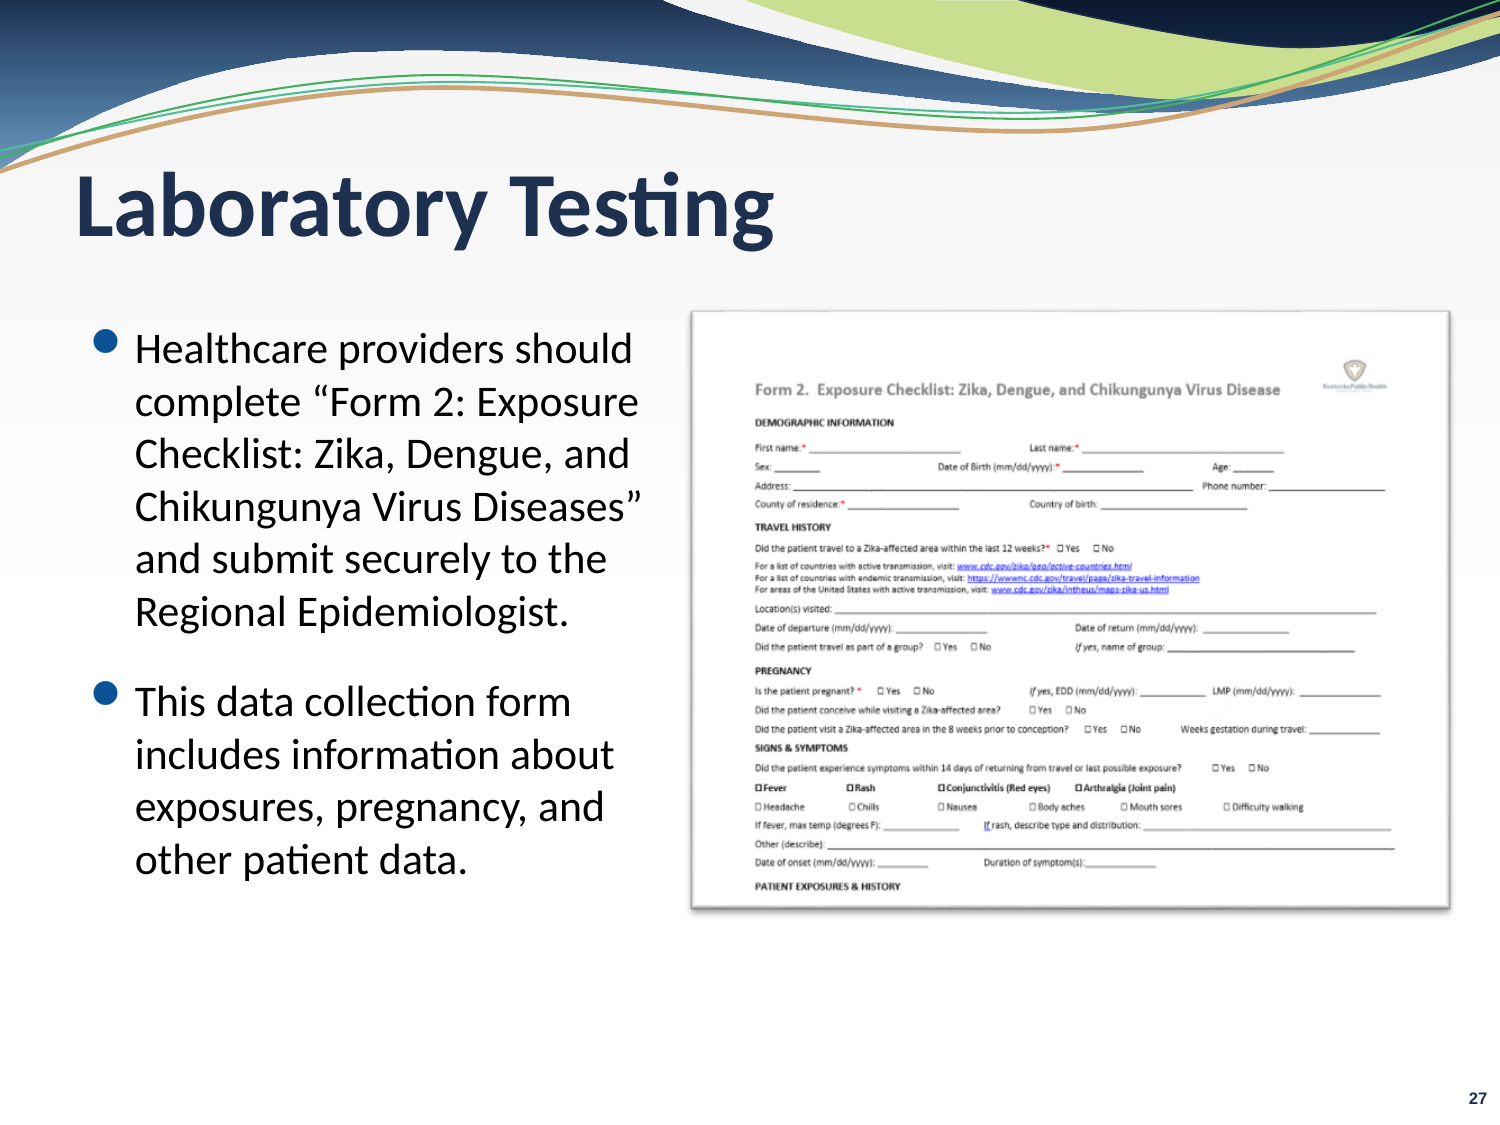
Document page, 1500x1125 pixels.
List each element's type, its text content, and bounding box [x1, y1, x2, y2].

title Laboratory Testing [75, 137, 1425, 275]
list Healthcare providers should complete “Form 2: Exposure Checklist: Zika, Dengue, and Chikungunya Virus Diseases” and submit securely to the Regional Epidemiologist. This data collection form includes information about exposures, pregnancy, and other patient data. [75, 312, 675, 1038]
picture [678, 301, 1463, 925]
